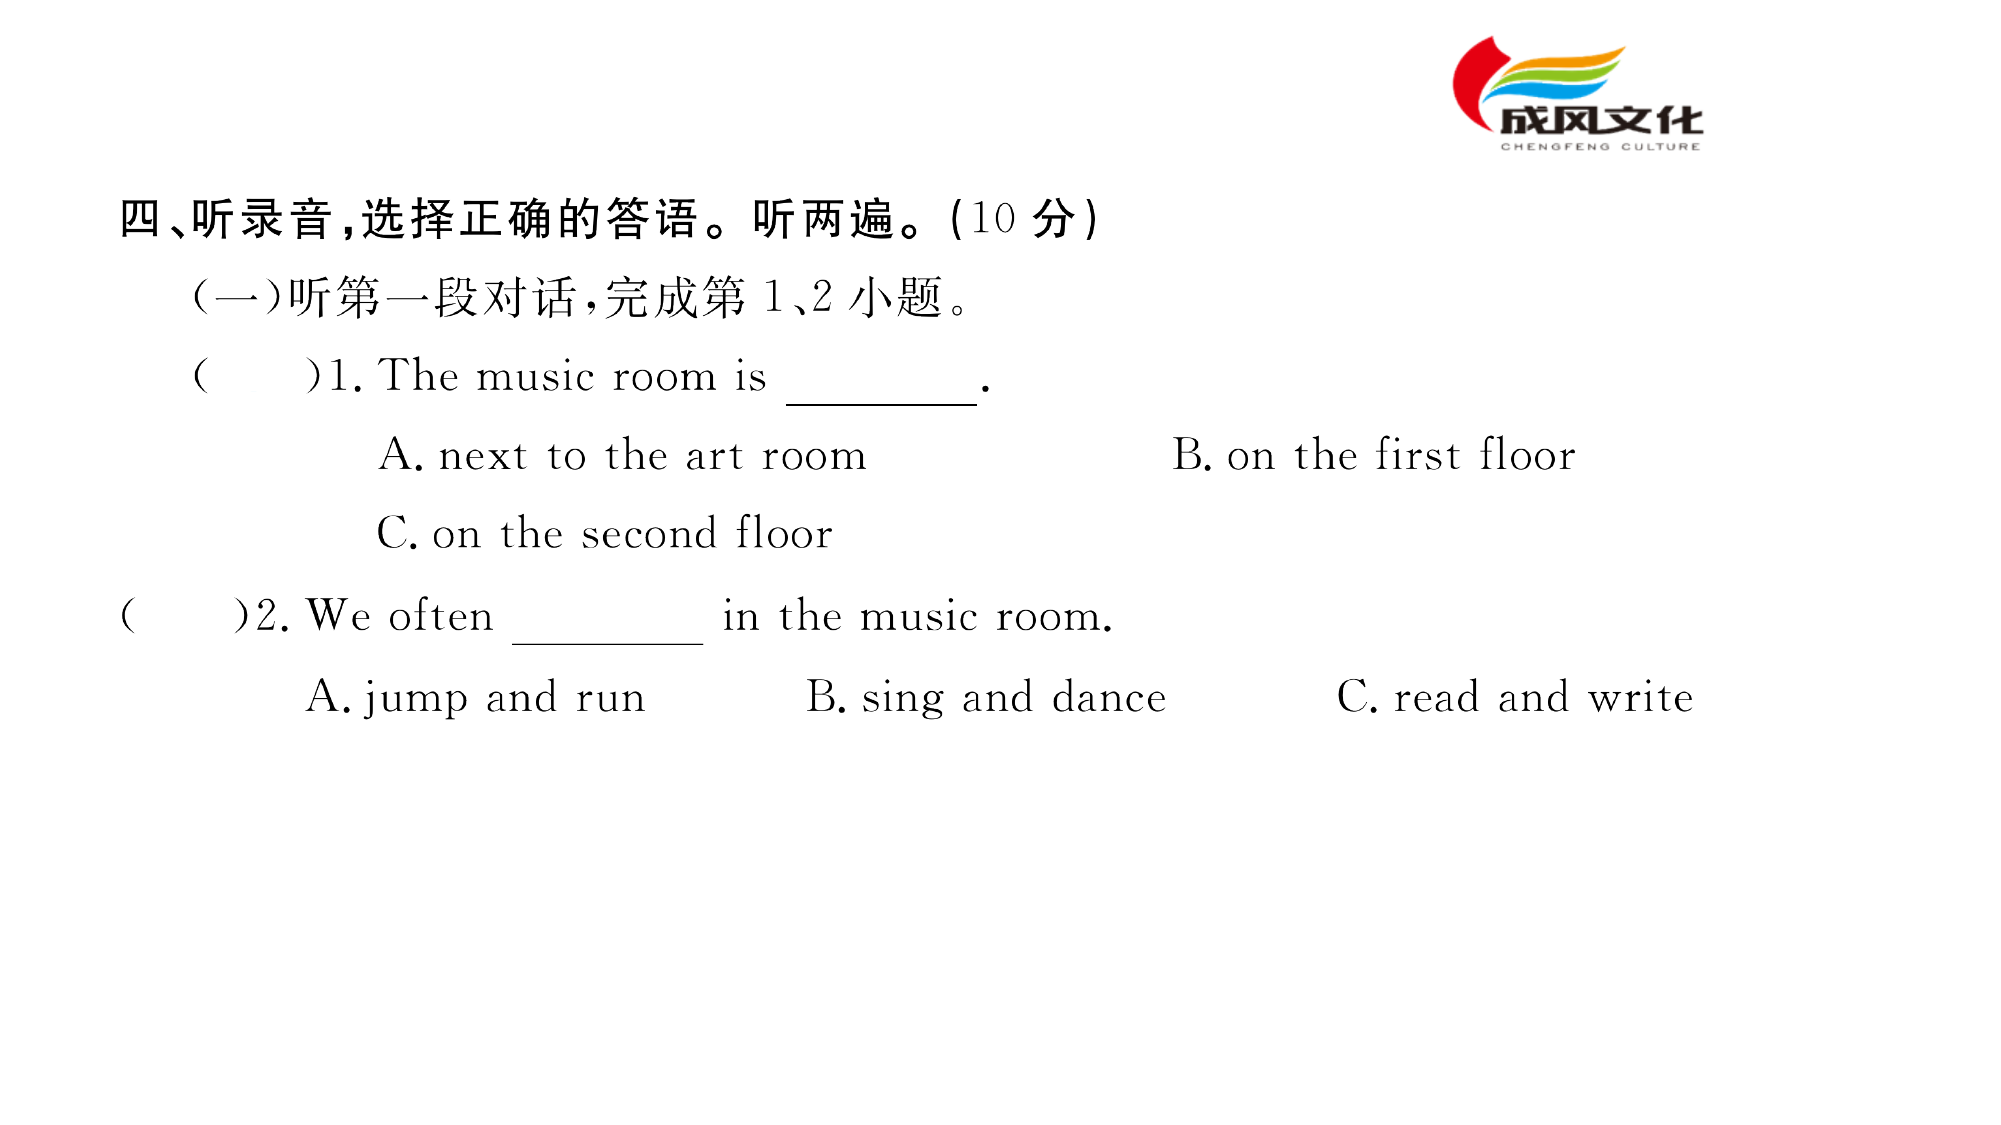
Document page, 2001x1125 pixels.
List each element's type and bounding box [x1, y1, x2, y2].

picture [118, 30, 2000, 738]
